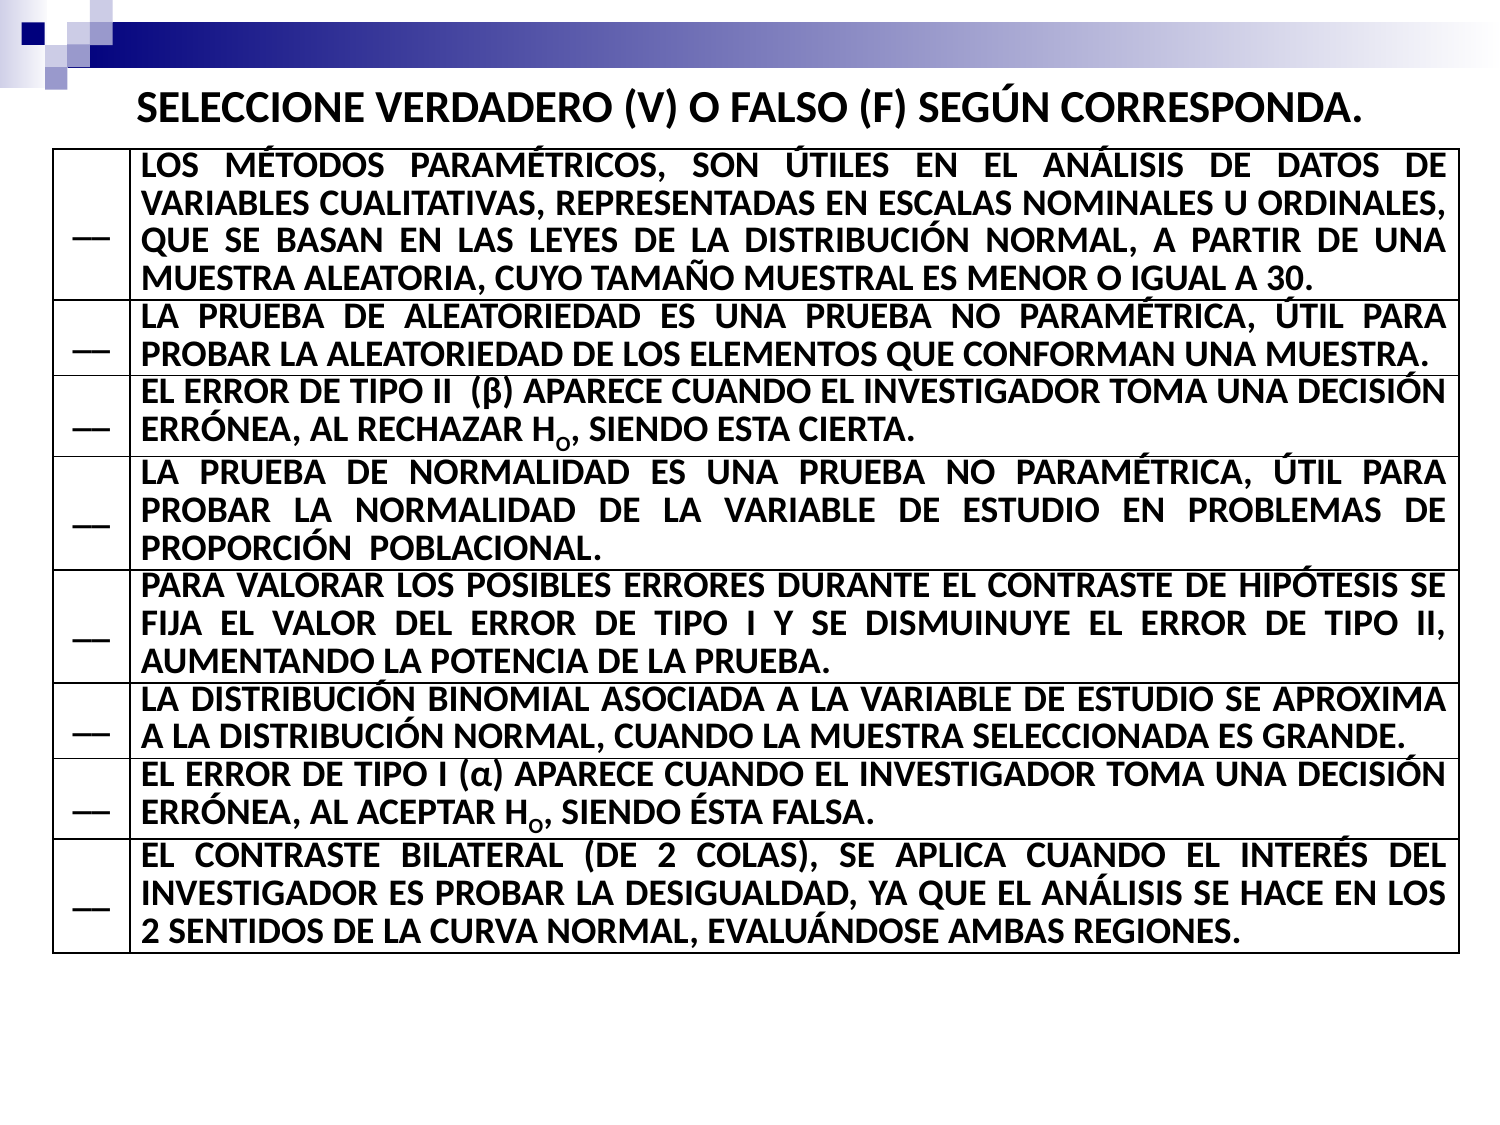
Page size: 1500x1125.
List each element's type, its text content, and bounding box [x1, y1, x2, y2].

table_cell EL ERROR DE TIPO I (α) APARECE CUANDO EL INVESTIGADOR TOMA UNA DECISIÓN ERRÓNEA, AL ACEPTAR HO, SIENDO ÉSTA FALSA. [131, 759, 1458, 838]
table_cell __ [54, 684, 129, 758]
table_cell __ [54, 571, 129, 682]
text_box SELECCIONE VERDADERO (V) O FALSO (F) SEGÚN CORRESPONDA. [121, 69, 1380, 140]
table_cell __ [54, 376, 129, 456]
table_cell LA PRUEBA DE NORMALIDAD ES UNA PRUEBA NO PARAMÉTRICA, ÚTIL PARA PROBAR LA NORMALIDAD DE LA VARIABLE DE ESTUDIO EN PROBLEMAS DE PROPORCIÓN POBLACIONAL. [131, 457, 1458, 569]
table_cell EL CONTRASTE BILATERAL (DE 2 COLAS), SE APLICA CUANDO EL INTERÉS DEL INVESTIGADOR ES PROBAR LA DESIGUALDAD, YA QUE EL ANÁLISIS SE HACE EN LOS 2 SENTIDOS DE LA CURVA NORMAL, EVALUÁNDOSE AMBAS REGIONES. [131, 840, 1458, 952]
table_cell __ [54, 759, 129, 838]
table_cell LA DISTRIBUCIÓN BINOMIAL ASOCIADA A LA VARIABLE DE ESTUDIO SE APROXIMA A LA DISTRIBUCIÓN NORMAL, CUANDO LA MUESTRA SELECCIONADA ES GRANDE. [131, 684, 1458, 758]
table_cell __ [54, 457, 129, 569]
table_cell EL ERROR DE TIPO II (β) APARECE CUANDO EL INVESTIGADOR TOMA UNA DECISIÓN ERRÓNEA, AL RECHAZAR HO, SIENDO ESTA CIERTA. [131, 376, 1458, 456]
table_cell PARA VALORAR LOS POSIBLES ERRORES DURANTE EL CONTRASTE DE HIPÓTESIS SE FIJA EL VALOR DEL ERROR DE TIPO I Y SE DISMUINUYE EL ERROR DE TIPO II, AUMENTANDO LA POTENCIA DE LA PRUEBA. [131, 571, 1458, 682]
table_cell __ [54, 301, 129, 375]
table_cell __ [54, 840, 129, 952]
table_cell LA PRUEBA DE ALEATORIEDAD ES UNA PRUEBA NO PARAMÉTRICA, ÚTIL PARA PROBAR LA ALEATORIEDAD DE LOS ELEMENTOS QUE CONFORMAN UNA MUESTRA. [131, 301, 1458, 375]
table_header __ [54, 150, 129, 299]
table_header LOS MÉTODOS PARAMÉTRICOS, SON ÚTILES EN EL ANÁLISIS DE DATOS DE VARIABLES CUALITATIVAS, REPRESENTADAS EN ESCALAS NOMINALES U ORDINALES, QUE SE BASAN EN LAS LEYES DE LA DISTRIBUCIÓN NORMAL, A PARTIR DE UNA MUESTRA ALEATORIA, CUYO TAMAÑO MUESTRAL ES MENOR O IGUAL A 30. [131, 150, 1458, 299]
